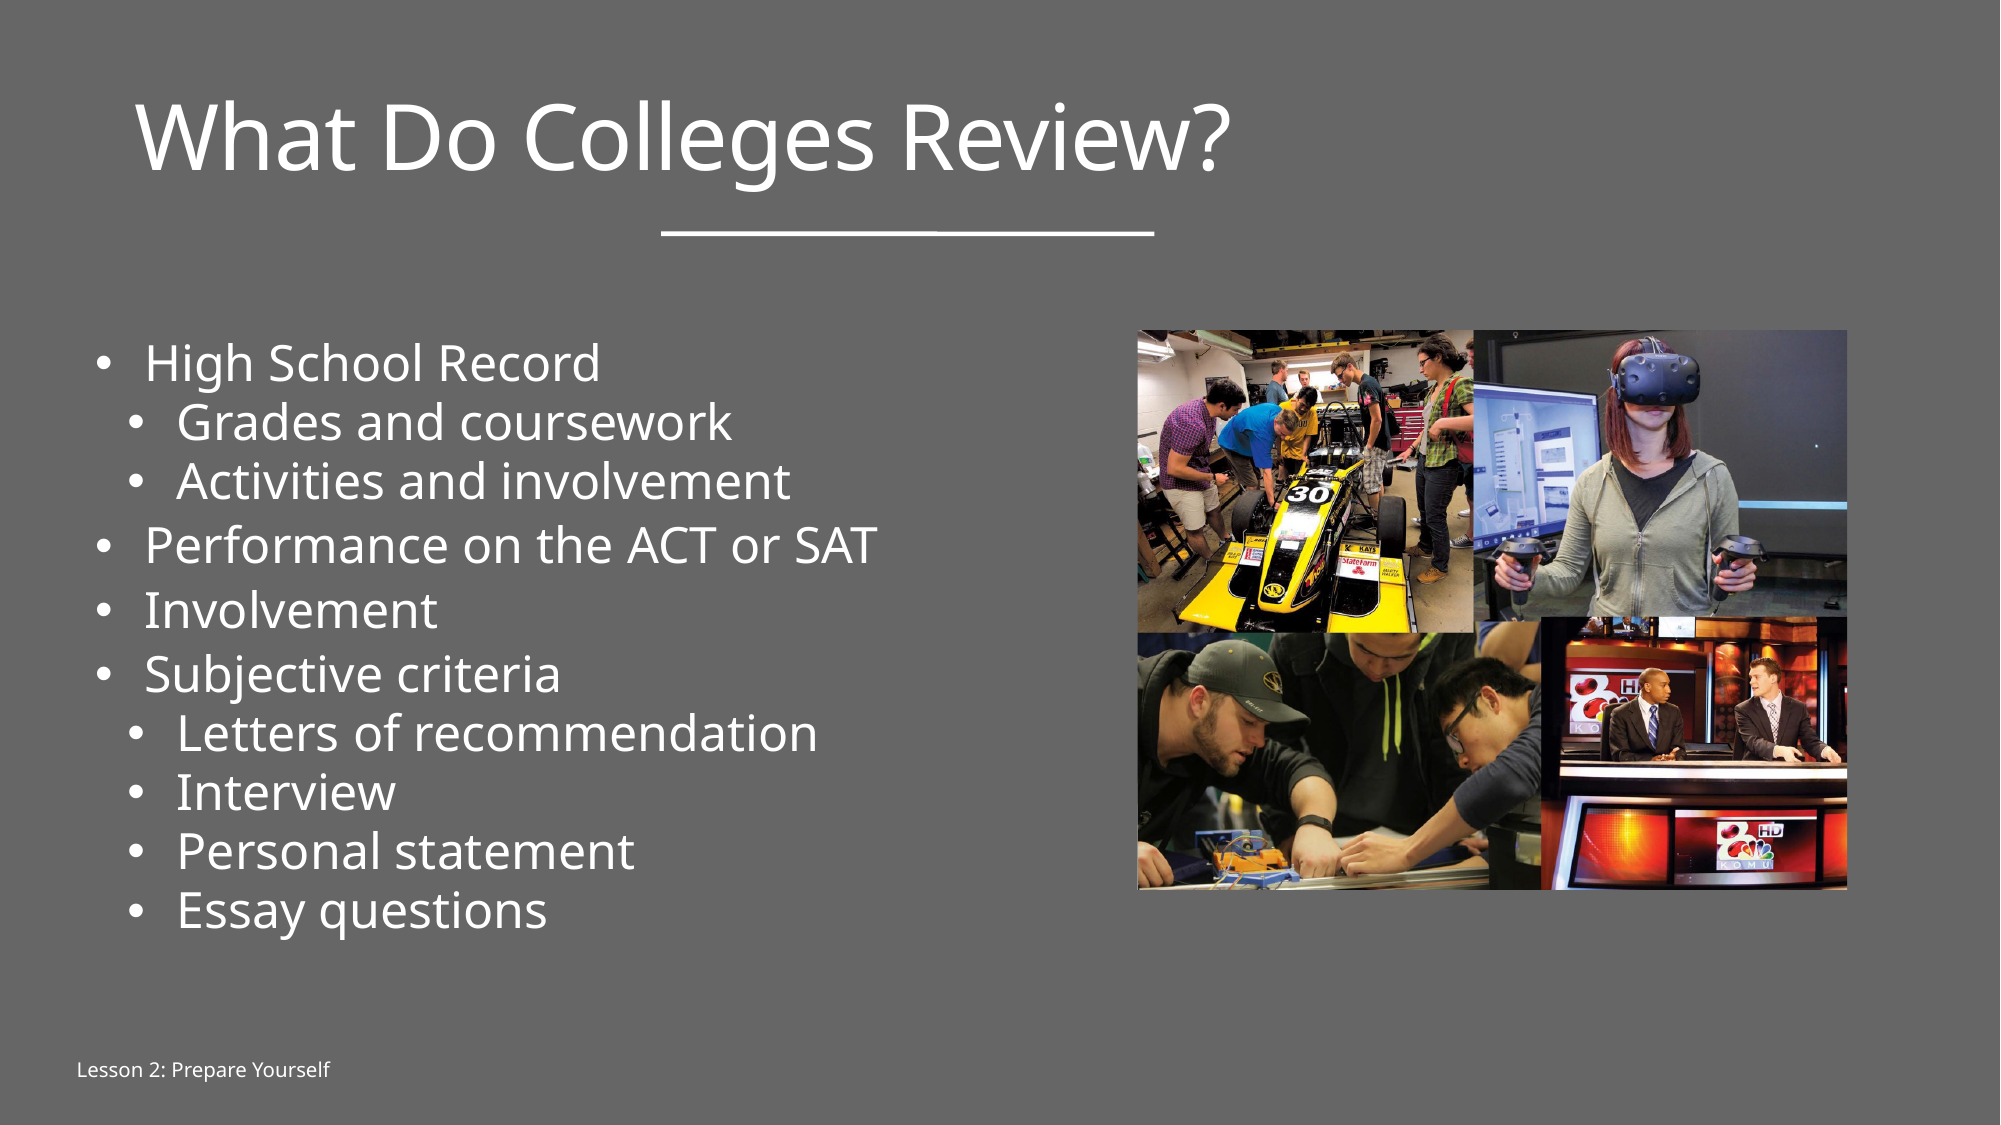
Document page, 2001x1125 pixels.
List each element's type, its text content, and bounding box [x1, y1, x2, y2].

picture [1137, 330, 1848, 890]
text_box High School Record Grades and coursework Activities and involvement Performance on the ACT or SAT Involvement Subjective criteria Letters of recommendation Interview Personal statement Essay questions [79, 330, 1022, 755]
text_box Lesson 2: Prepare Yourself [61, 1049, 393, 1089]
title What Do Colleges Review? [119, 75, 1272, 208]
